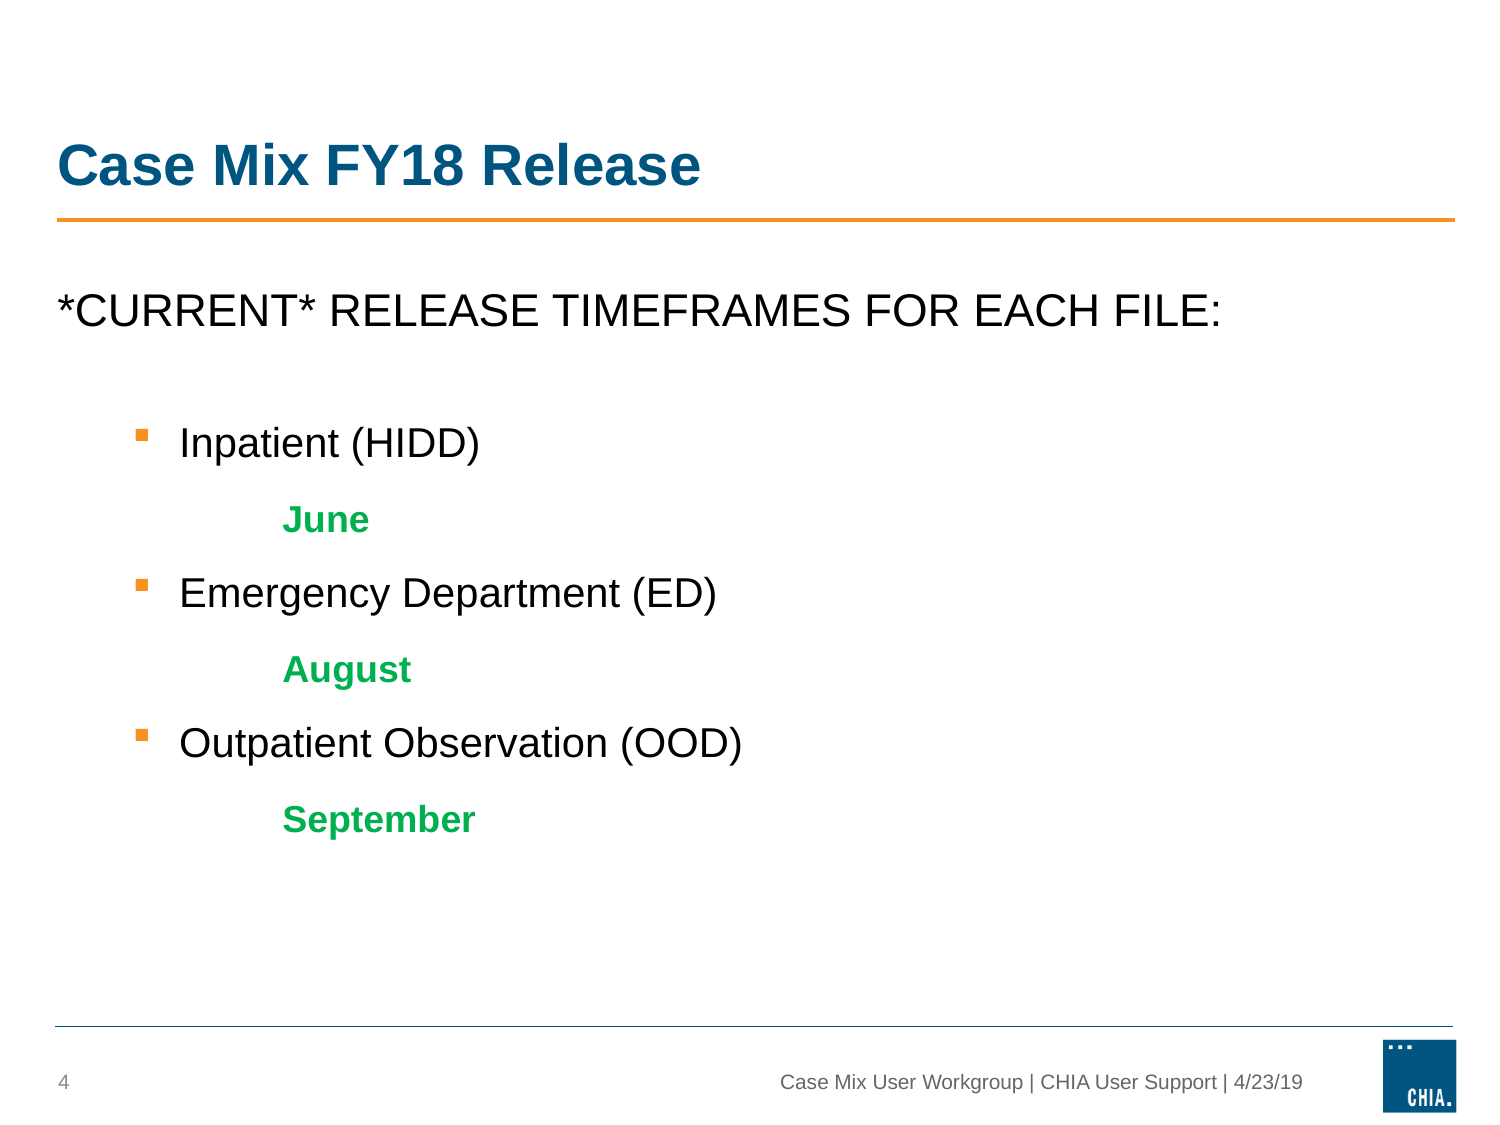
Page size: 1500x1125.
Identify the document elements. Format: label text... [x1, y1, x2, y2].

picture [1420, 1089, 1426, 1105]
picture [1381, 1038, 1457, 1114]
footer Case Mix User Workgroup | CHIA User Support | 4/23/19 [255, 1050, 1318, 1111]
picture [1408, 1089, 1415, 1106]
text_box *CURRENT* RELEASE TIMEFRAMES FOR EACH FILE: Inpatient (HIDD) June Emergency Department (ED) August Outpatient Observation (OOD) September [42, 273, 1382, 848]
slide_number 4 [43, 1050, 131, 1111]
picture [1436, 1089, 1444, 1105]
text_box Case Mix FY18 Release [42, 119, 1360, 205]
